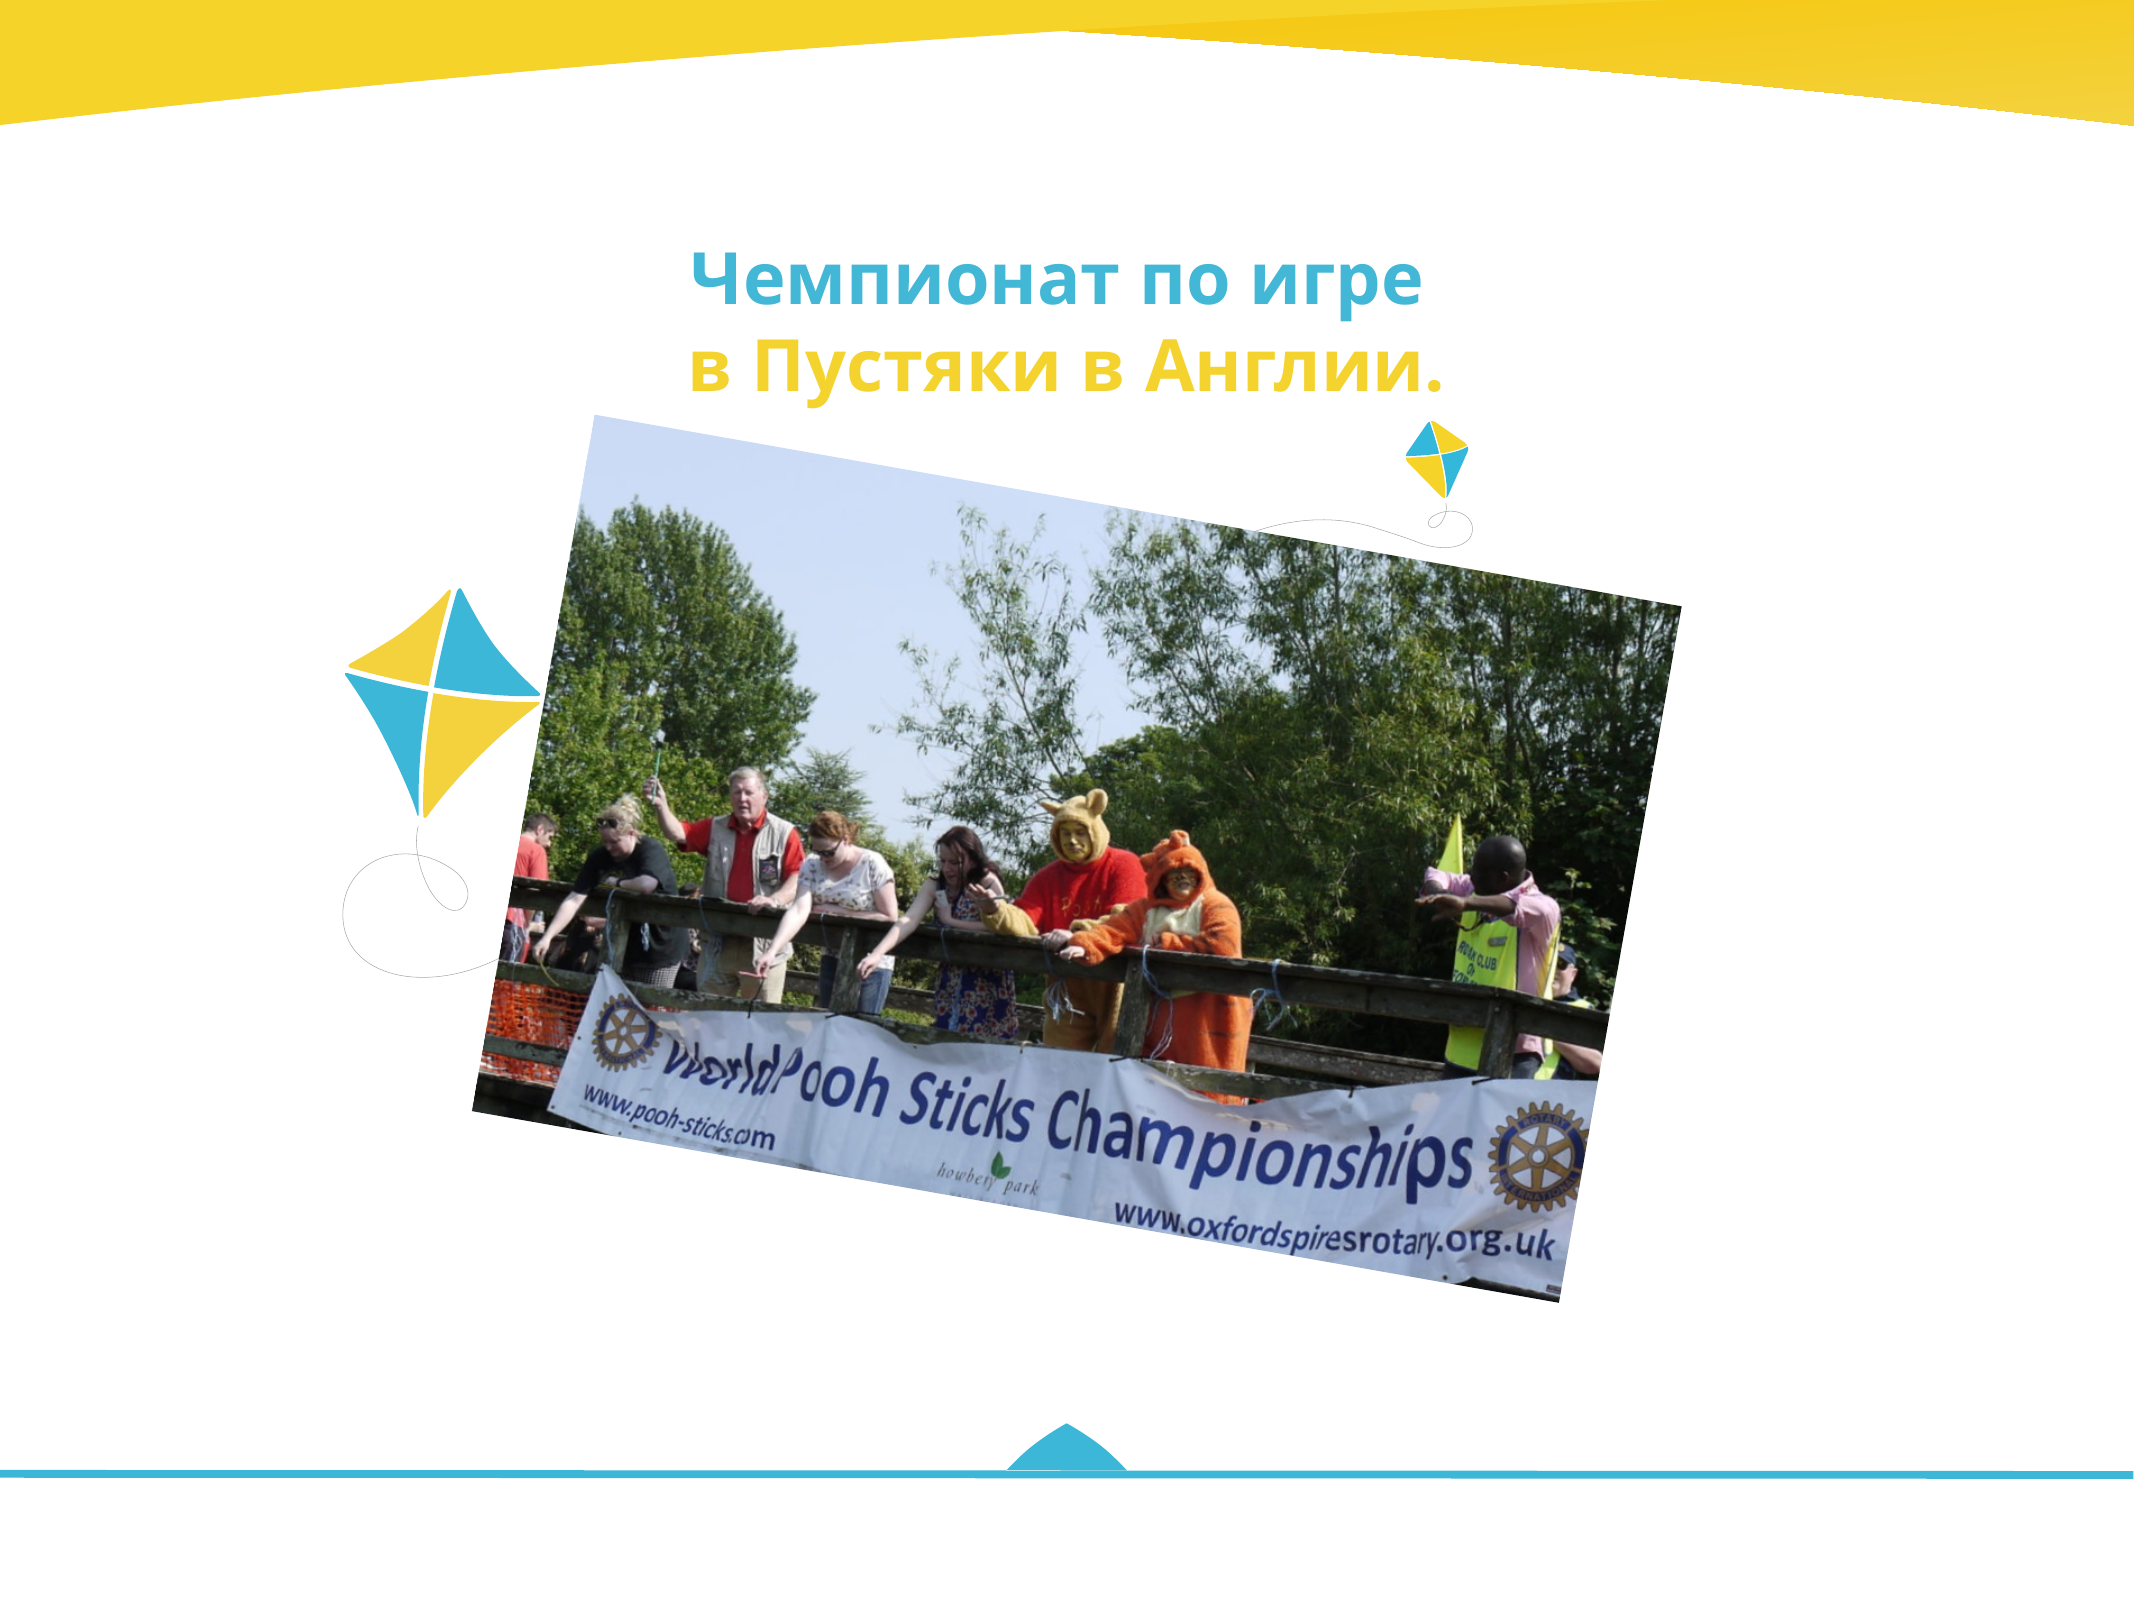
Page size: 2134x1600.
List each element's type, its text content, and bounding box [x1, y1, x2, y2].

title Чемпионат по игре в Пустяки в Англии. [543, 206, 1590, 406]
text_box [301, 566, 524, 1128]
picture [524, 414, 1682, 1303]
